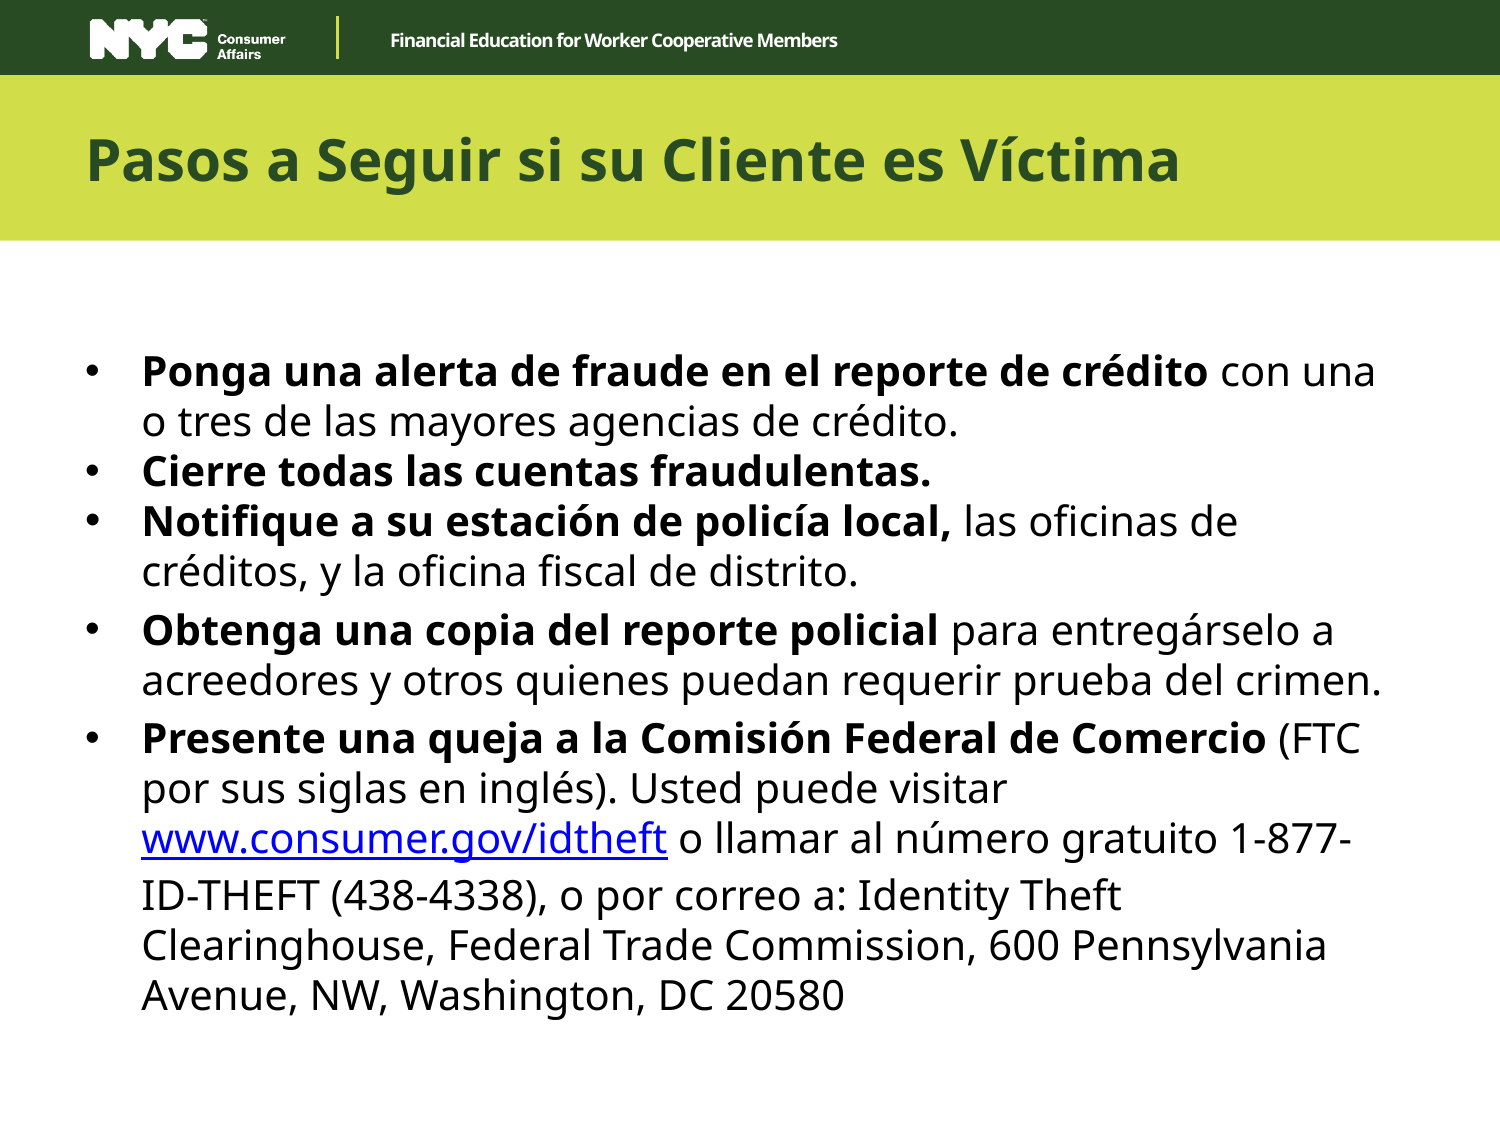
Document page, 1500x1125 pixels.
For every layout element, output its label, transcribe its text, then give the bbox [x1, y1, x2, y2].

picture [49, 16, 788, 138]
text_box [0, 77, 1500, 243]
text_box Pasos a Seguir si su Cliente es Víctima [70, 125, 1475, 190]
text_box [0, 0, 1500, 77]
text_box Financial Education for Worker Cooperative Members [375, 22, 1208, 57]
text_box Ponga una alerta de fraude en el reporte de crédito con una o tres de las mayores agencias de crédito. Cierre todas las cuentas fraudulentas. Notifique a su estación de policía local, las oficinas de créditos, y la oficina fiscal de distrito. Obtenga una copia del reporte policial para entregárselo a acreedores y otros quienes puedan requerir prueba del crimen. Presente una queja a la Comisión Federal de Comercio (FTC por sus siglas en inglés). Usted puede visitar www.consumer.gov/idtheft o llamar al número gratuito 1-877-ID-THEFT (438-4338), o por correo a: Identity Theft Clearinghouse, Federal Trade Commission, 600 Pennsylvania Avenue, NW, Washington, DC 20580 [70, 337, 1400, 1125]
